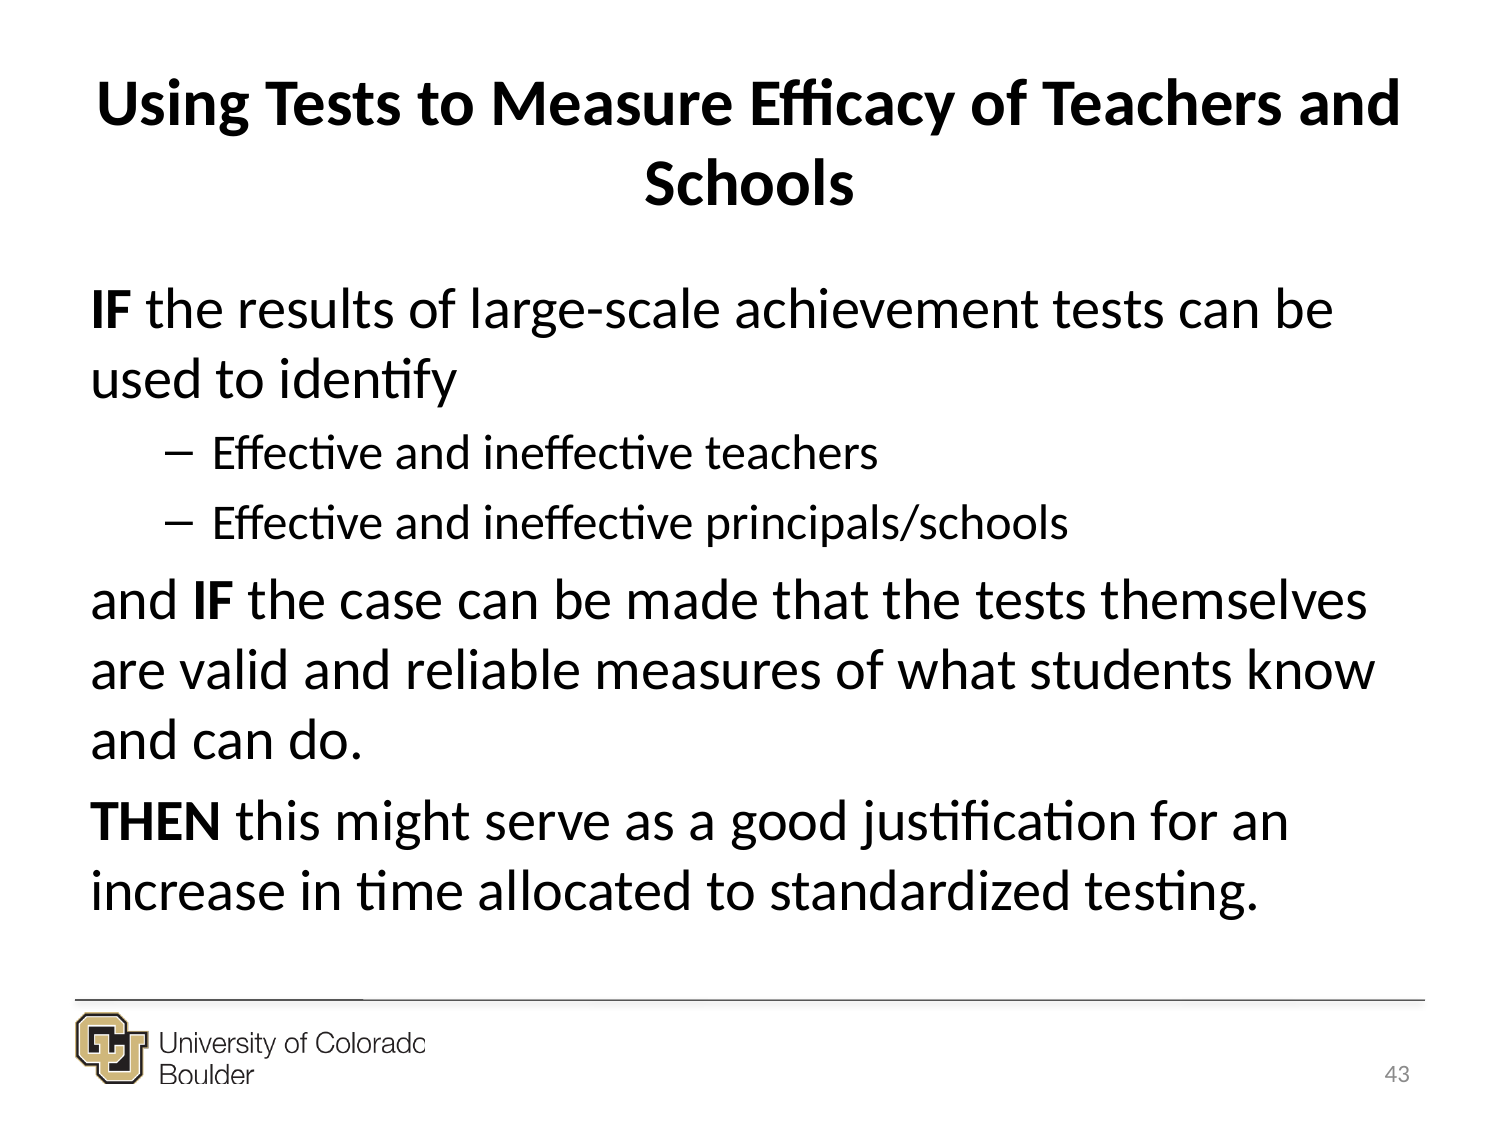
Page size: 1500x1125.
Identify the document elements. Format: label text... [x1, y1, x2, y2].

title Using Tests to Measure Efficacy of Teachers and Schools [75, 45, 1425, 233]
list IF the results of large-scale achievement tests can be used to identify Effective and ineffective teachers Effective and ineffective principals/schools and IF the case can be made that the tests themselves are valid and reliable measures of what students know and can do. THEN this might serve as a good justification for an increase in time allocated to standardized testing. [75, 262, 1425, 1005]
slide_number 43 [1074, 1042, 1425, 1103]
